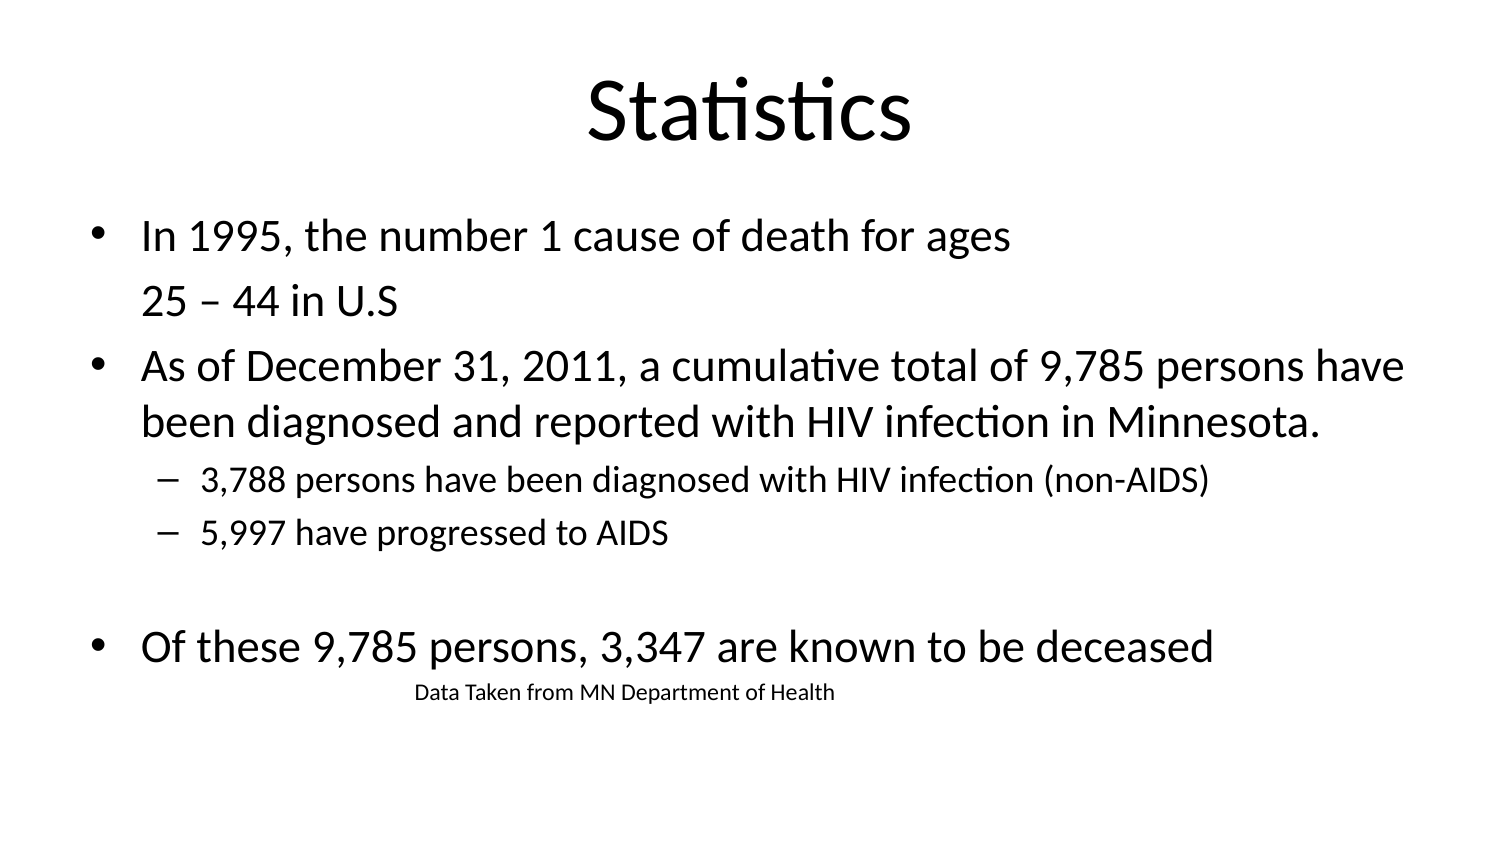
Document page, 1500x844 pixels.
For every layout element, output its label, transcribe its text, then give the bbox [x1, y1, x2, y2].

list In 1995, the number 1 cause of death for ages 25 – 44 in U.S As of December 31, 2011, a cumulative total of 9,785 persons have been diagnosed and reported with HIV infection in Minnesota. 3,788 persons have been diagnosed with HIV infection (non-AIDS) 5,997 have progressed to AIDS Of these 9,785 persons, 3,347 are known to be deceased Data Taken from MN Department of Health [75, 196, 1425, 754]
title Statistics [75, 33, 1425, 175]
